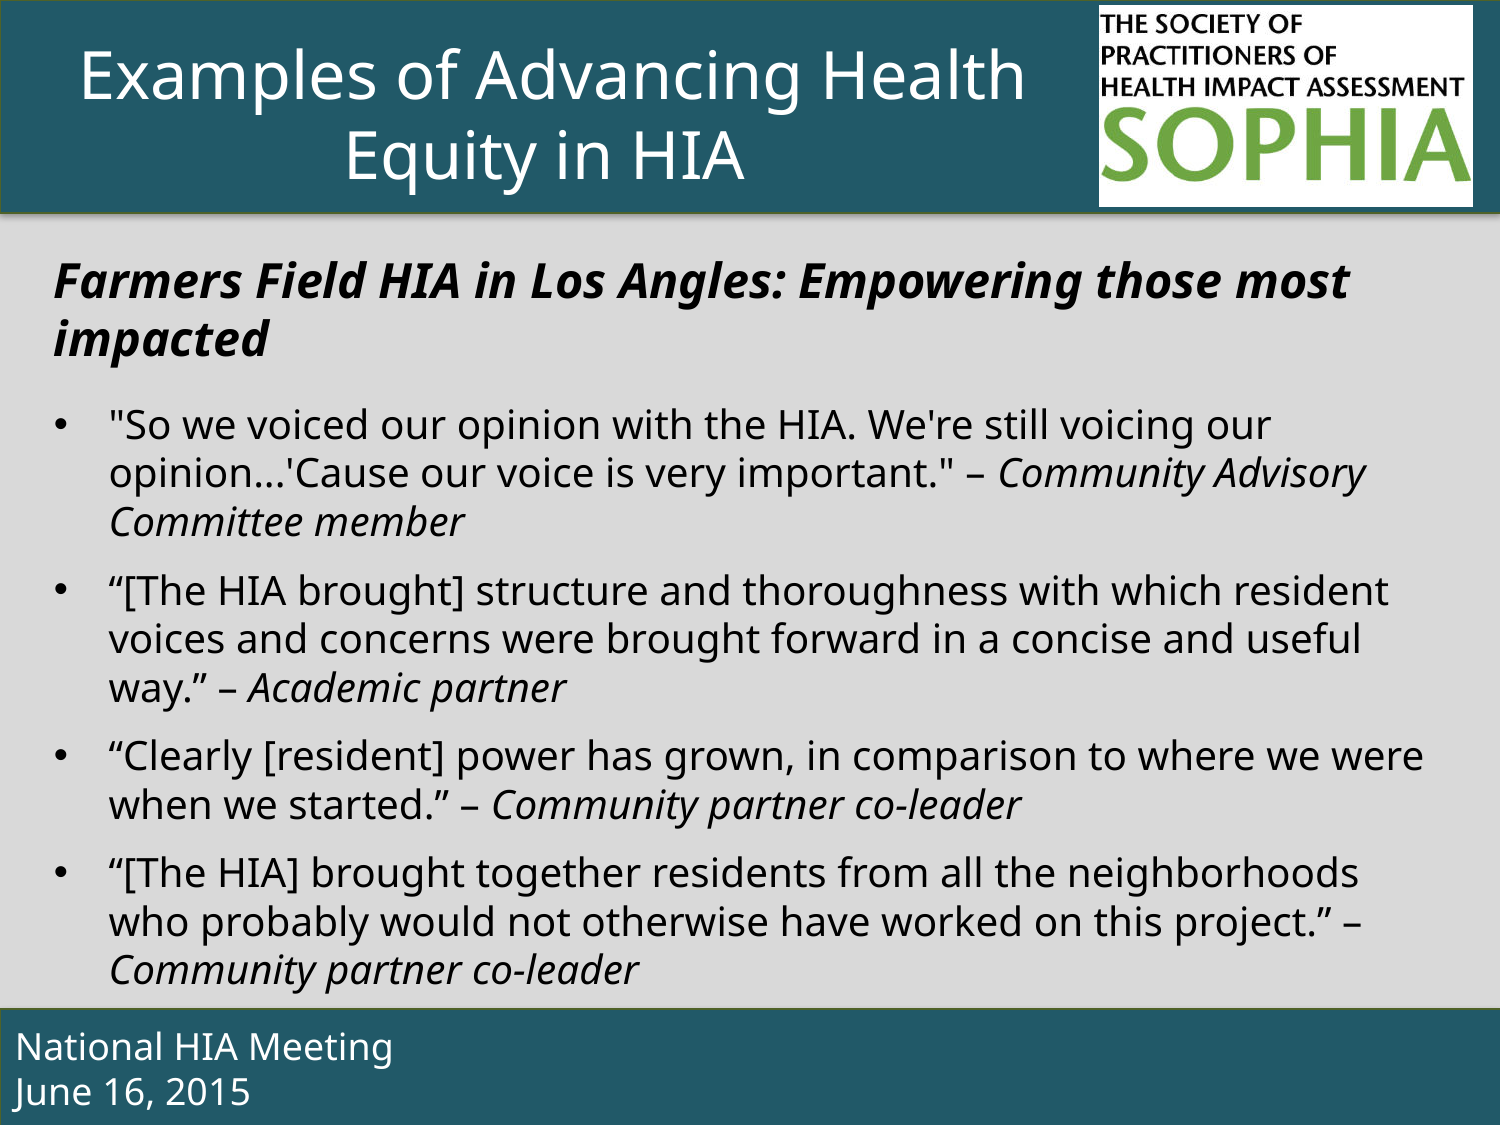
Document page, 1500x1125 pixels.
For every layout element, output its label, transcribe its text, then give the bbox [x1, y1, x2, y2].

list Farmers Field HIA in Los Angles: Empowering those most impacted "So we voiced our opinion with the HIA. We're still voicing our opinion...'Cause our voice is very important." – Community Advisory Committee member “[The HIA brought] structure and thoroughness with which resident voices and concerns were brought forward in a concise and useful way.” – Academic partner “Clearly [resident] power has grown, in comparison to where we were when we started.” – Community partner co-leader “[The HIA] brought together residents from all the neighborhoods who probably would not otherwise have worked on this project.” – Community partner co-leader [38, 242, 1461, 1005]
text_box [0, 0, 1500, 214]
picture [1099, 5, 1473, 207]
title Examples of Advancing Health Equity in HIA [7, 19, 1094, 208]
